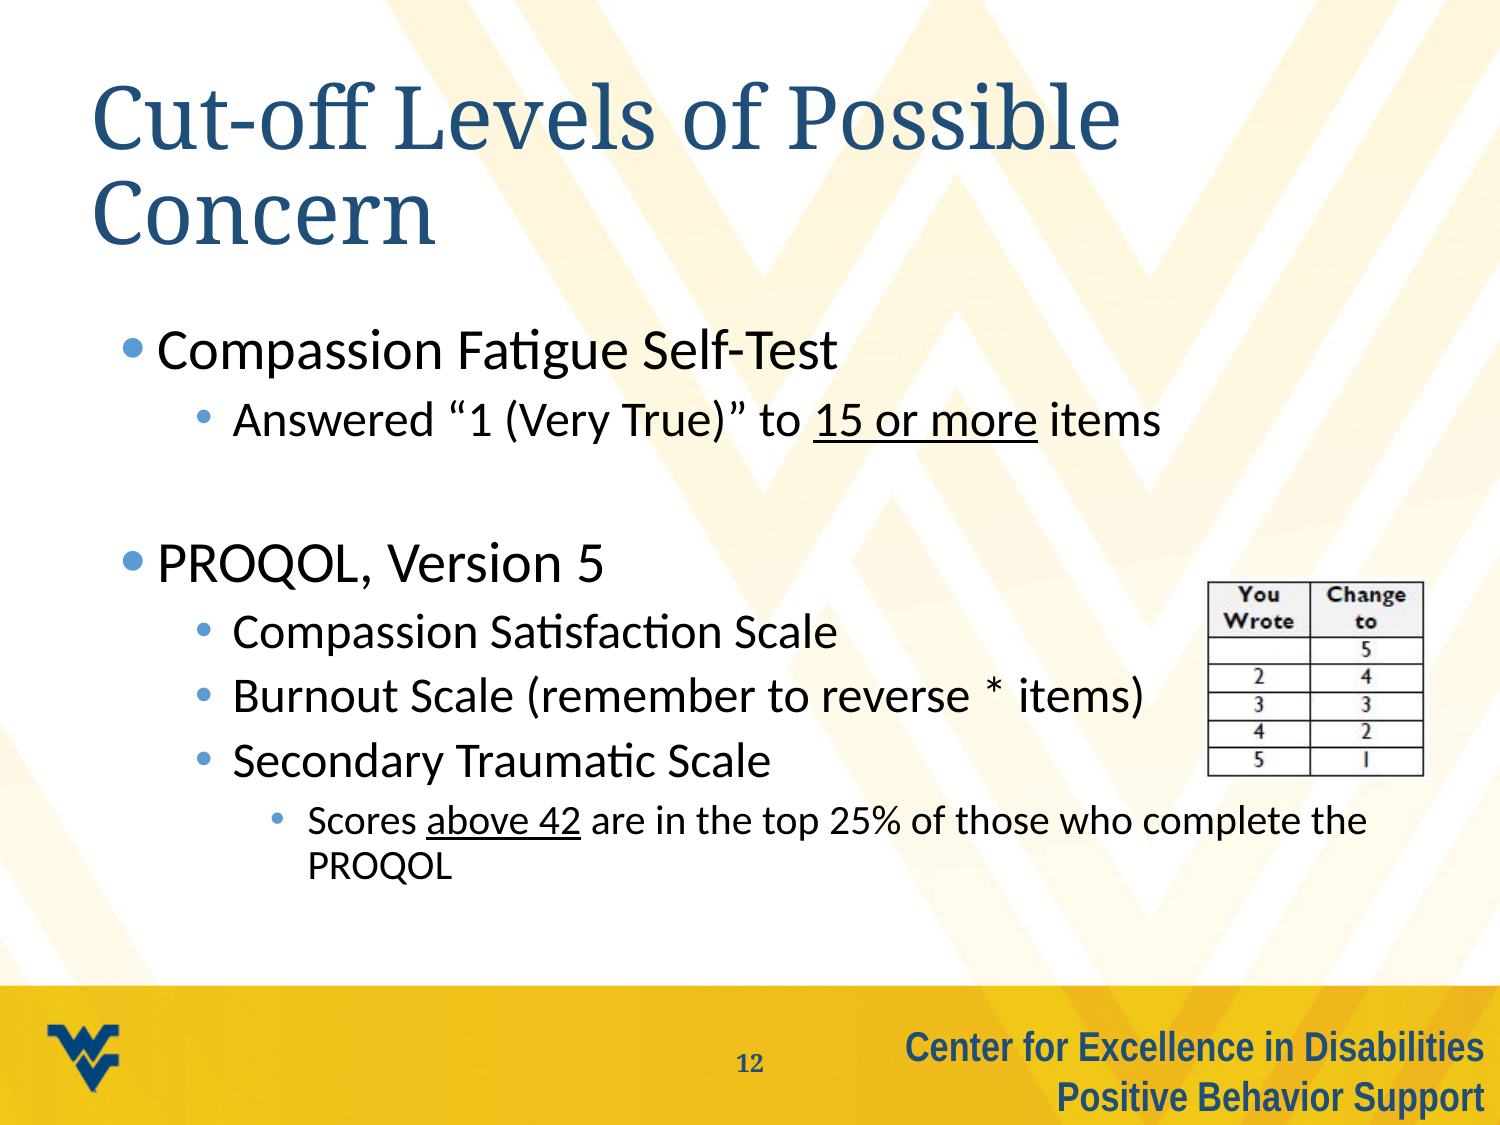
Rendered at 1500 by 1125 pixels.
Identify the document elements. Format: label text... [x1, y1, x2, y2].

list Compassion Fatigue Self-Test Answered “1 (Very True)” to 15 or more items PROQOL, Version 5 Compassion Satisfaction Scale Burnout Scale (remember to reverse * items) Secondary Traumatic Scale Scores above 42 are in the top 25% of those who complete the PROQOL [105, 221, 1399, 935]
picture [0, 0, 1500, 1125]
text_box Center for Excellence in Disabilities Positive Behavior Support [813, 1011, 1500, 1117]
title Cut-off Levels of Possible Concern [75, 59, 1438, 278]
slide_number 12 [581, 1034, 813, 1095]
